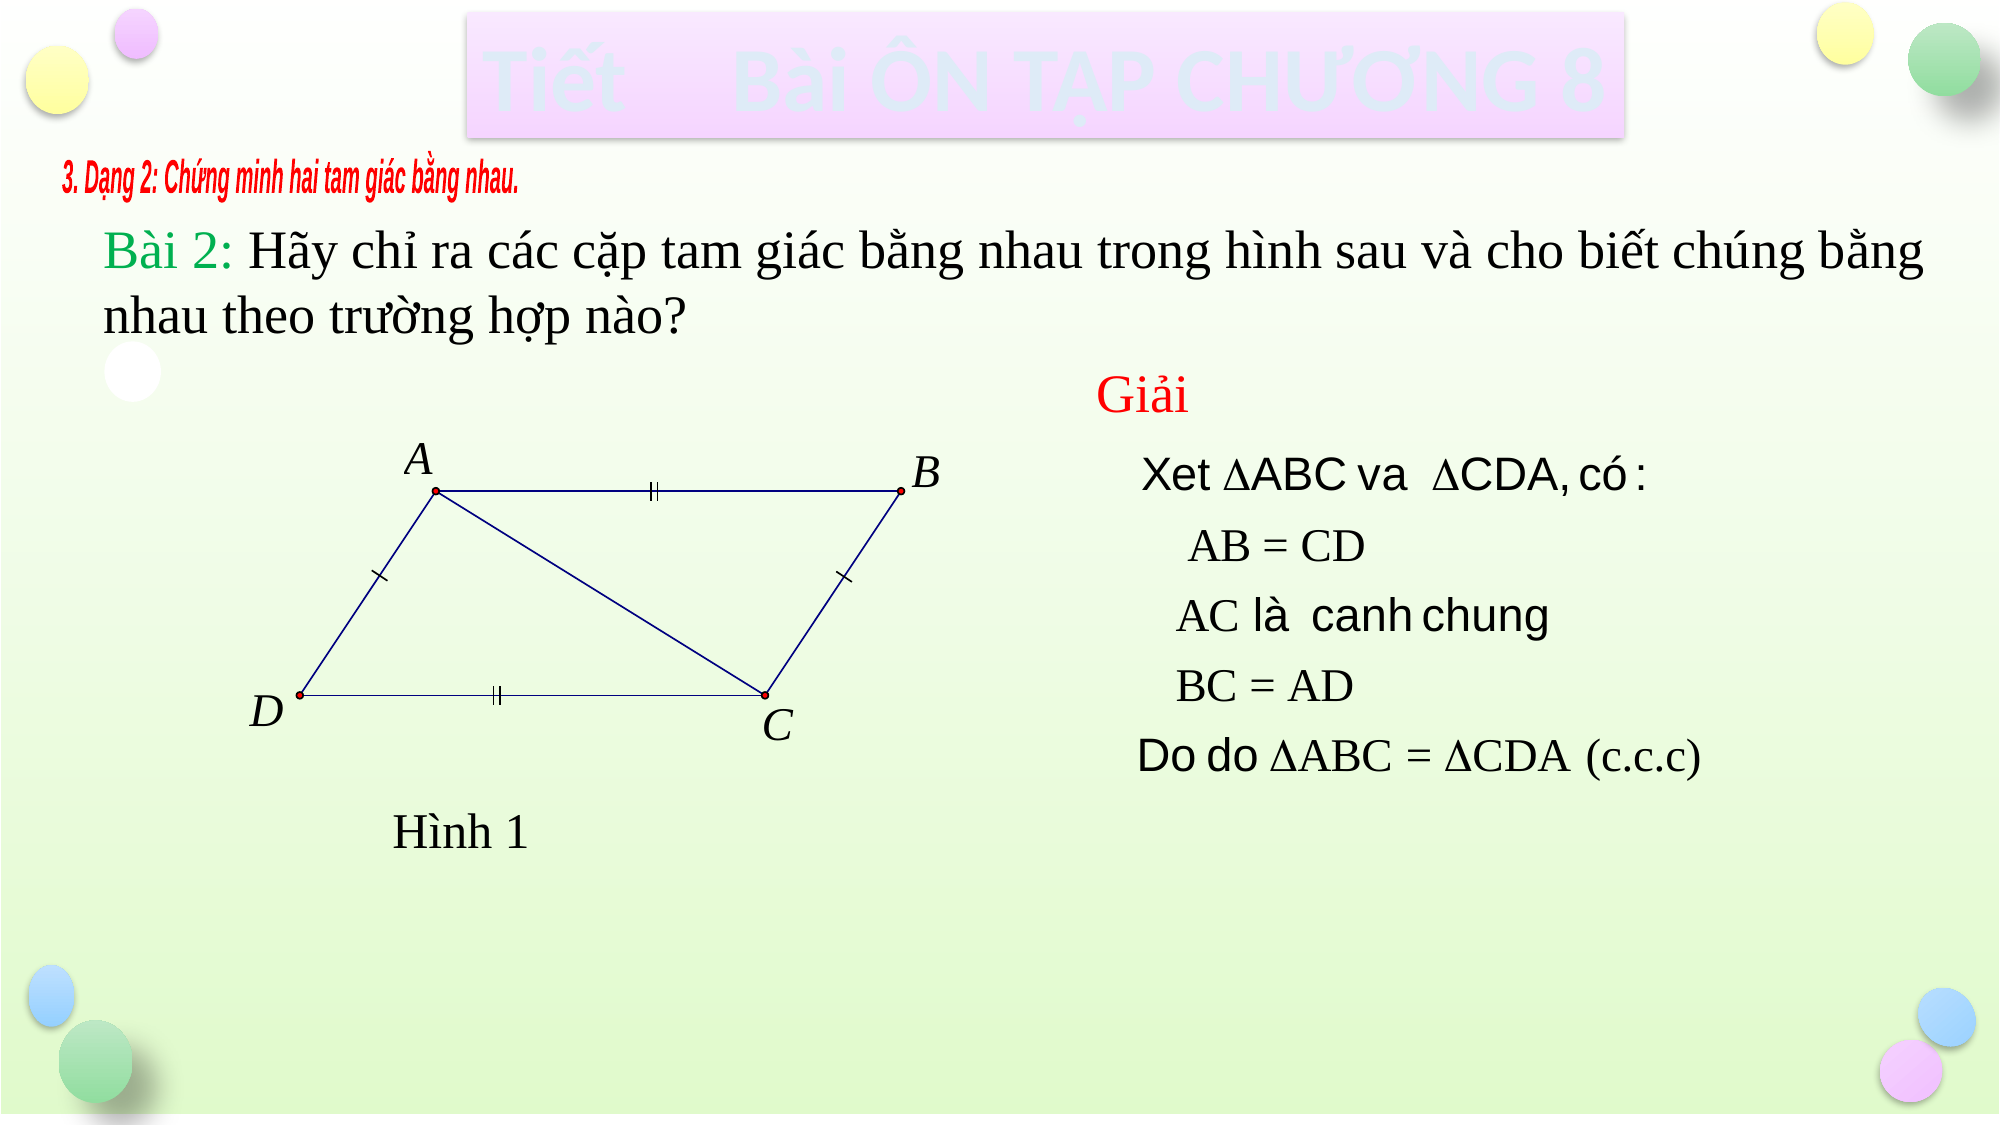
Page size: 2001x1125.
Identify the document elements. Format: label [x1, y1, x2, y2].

text_box [1132, 447, 1710, 792]
text_box [0, 0, 2000, 1115]
picture [232, 415, 964, 771]
